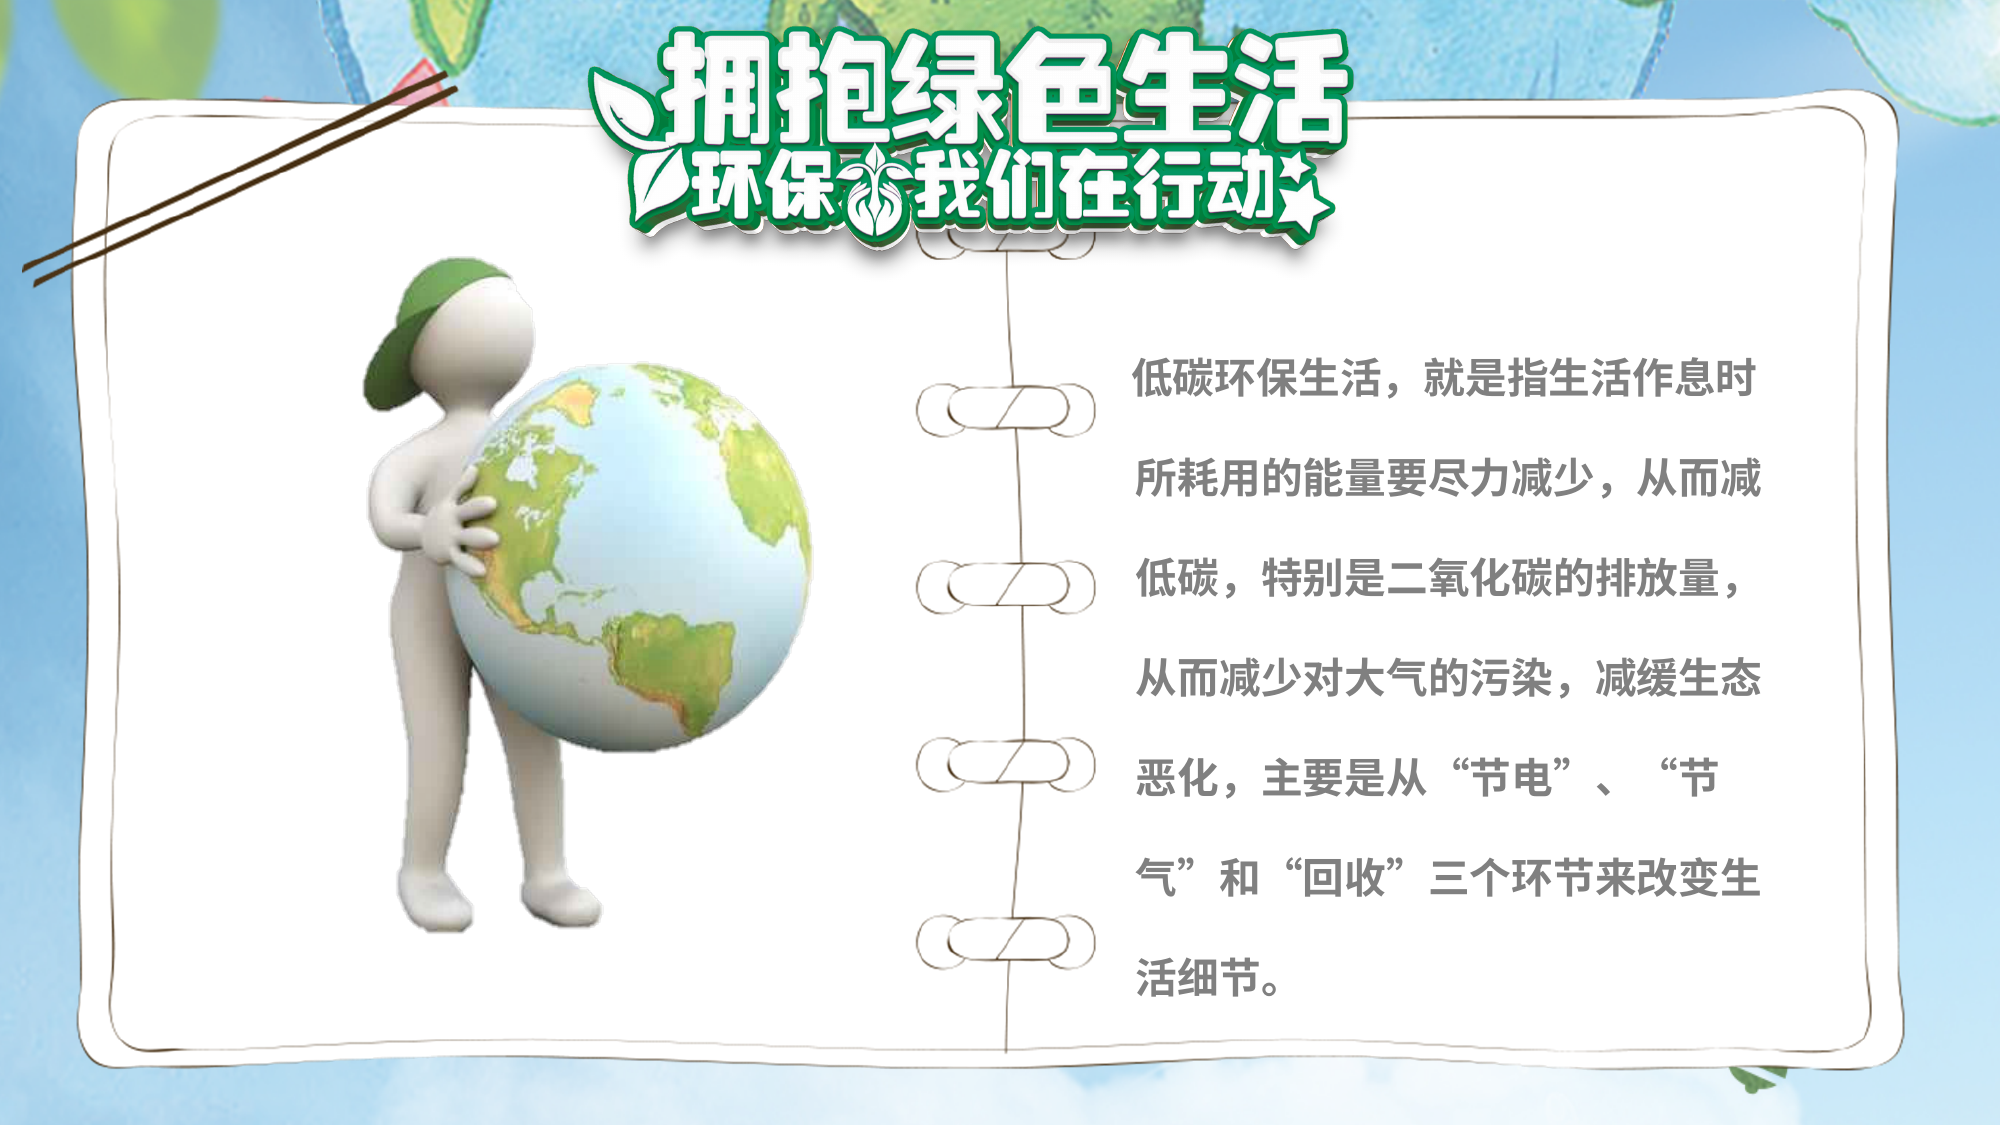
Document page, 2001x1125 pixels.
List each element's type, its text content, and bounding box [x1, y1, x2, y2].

text_box 低碳环保生活，就是指生活作息时所耗用的能量要尽力减少，从而减低碳，特别是二氧化碳的排放量，从而减少对大气的污染，减缓生态恶化，主要是从“节电”、“节气”和“回收”三个环节来改变生活细节。 [1083, 294, 1793, 711]
picture [22, 0, 1950, 1125]
